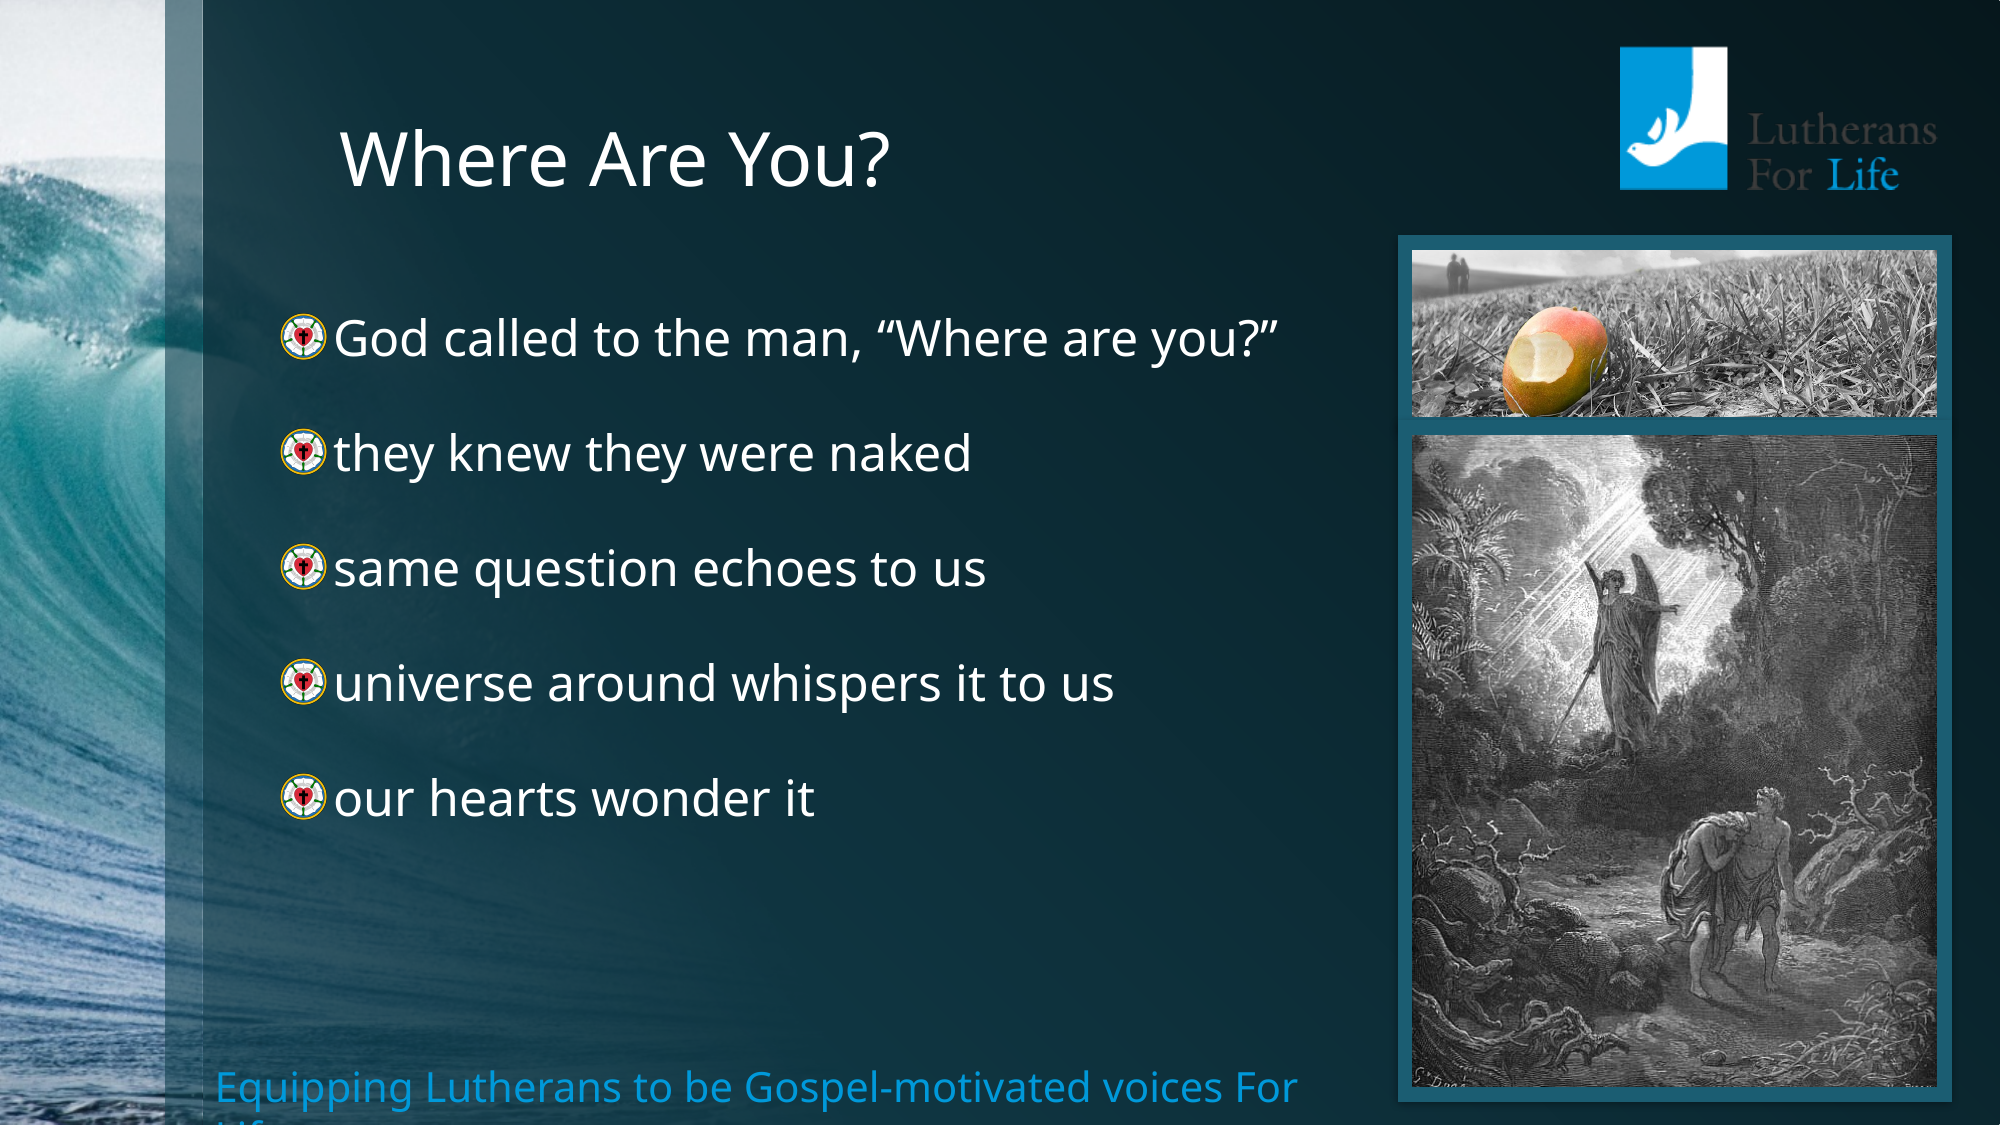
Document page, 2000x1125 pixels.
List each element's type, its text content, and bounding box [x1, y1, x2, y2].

text_box Equipping Lutherans to be Gospel-motivated voices For Life [199, 1053, 1335, 1125]
picture [0, 0, 2000, 1125]
text_box God called to the man, “Where are you?” they knew they were naked same question echoes to us universe around whispers it to us our hearts wonder it [262, 269, 1413, 834]
title Where Are You? [324, 62, 1825, 263]
